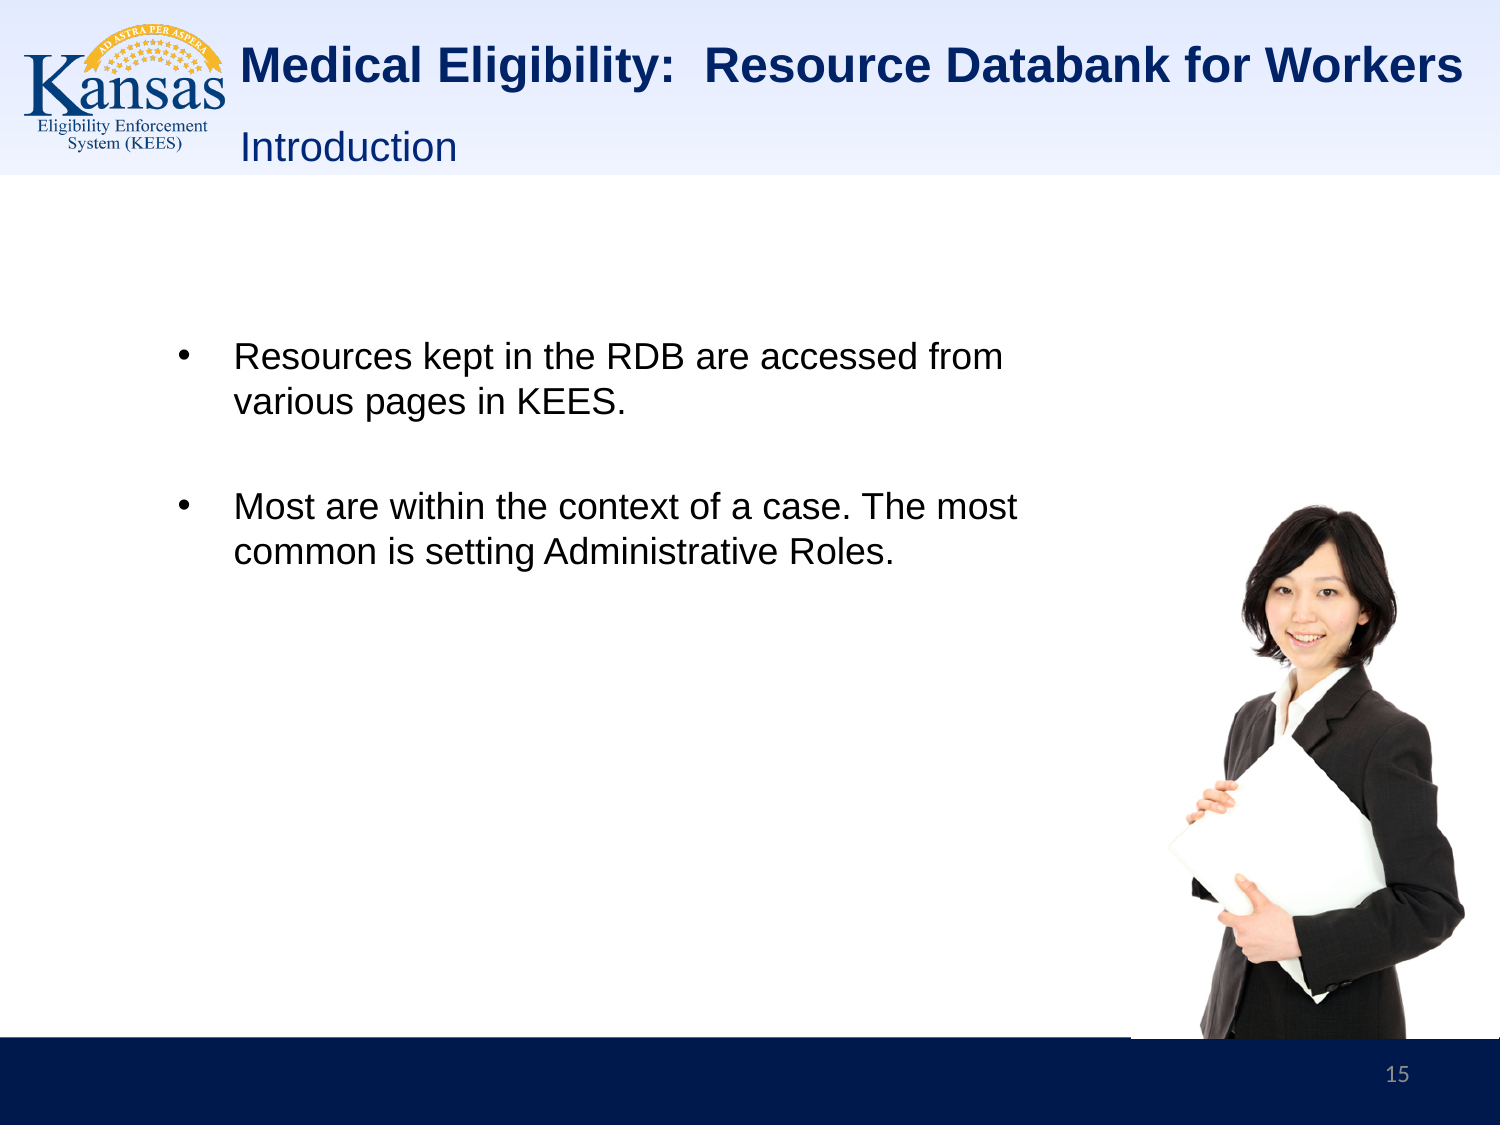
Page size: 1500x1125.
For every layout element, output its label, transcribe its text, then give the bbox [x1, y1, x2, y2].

list Resources kept in the RDB are accessed from various pages in KEES. Most are within the context of a case. The most common is setting Administrative Roles. [162, 324, 1050, 875]
picture [24, 24, 225, 154]
picture [1131, 488, 1499, 1039]
slide_number 15 [1074, 1042, 1425, 1103]
text_box Medical Eligibility: Resource Databank for Workers [224, 24, 1488, 100]
text_box Introduction [224, 112, 1363, 178]
